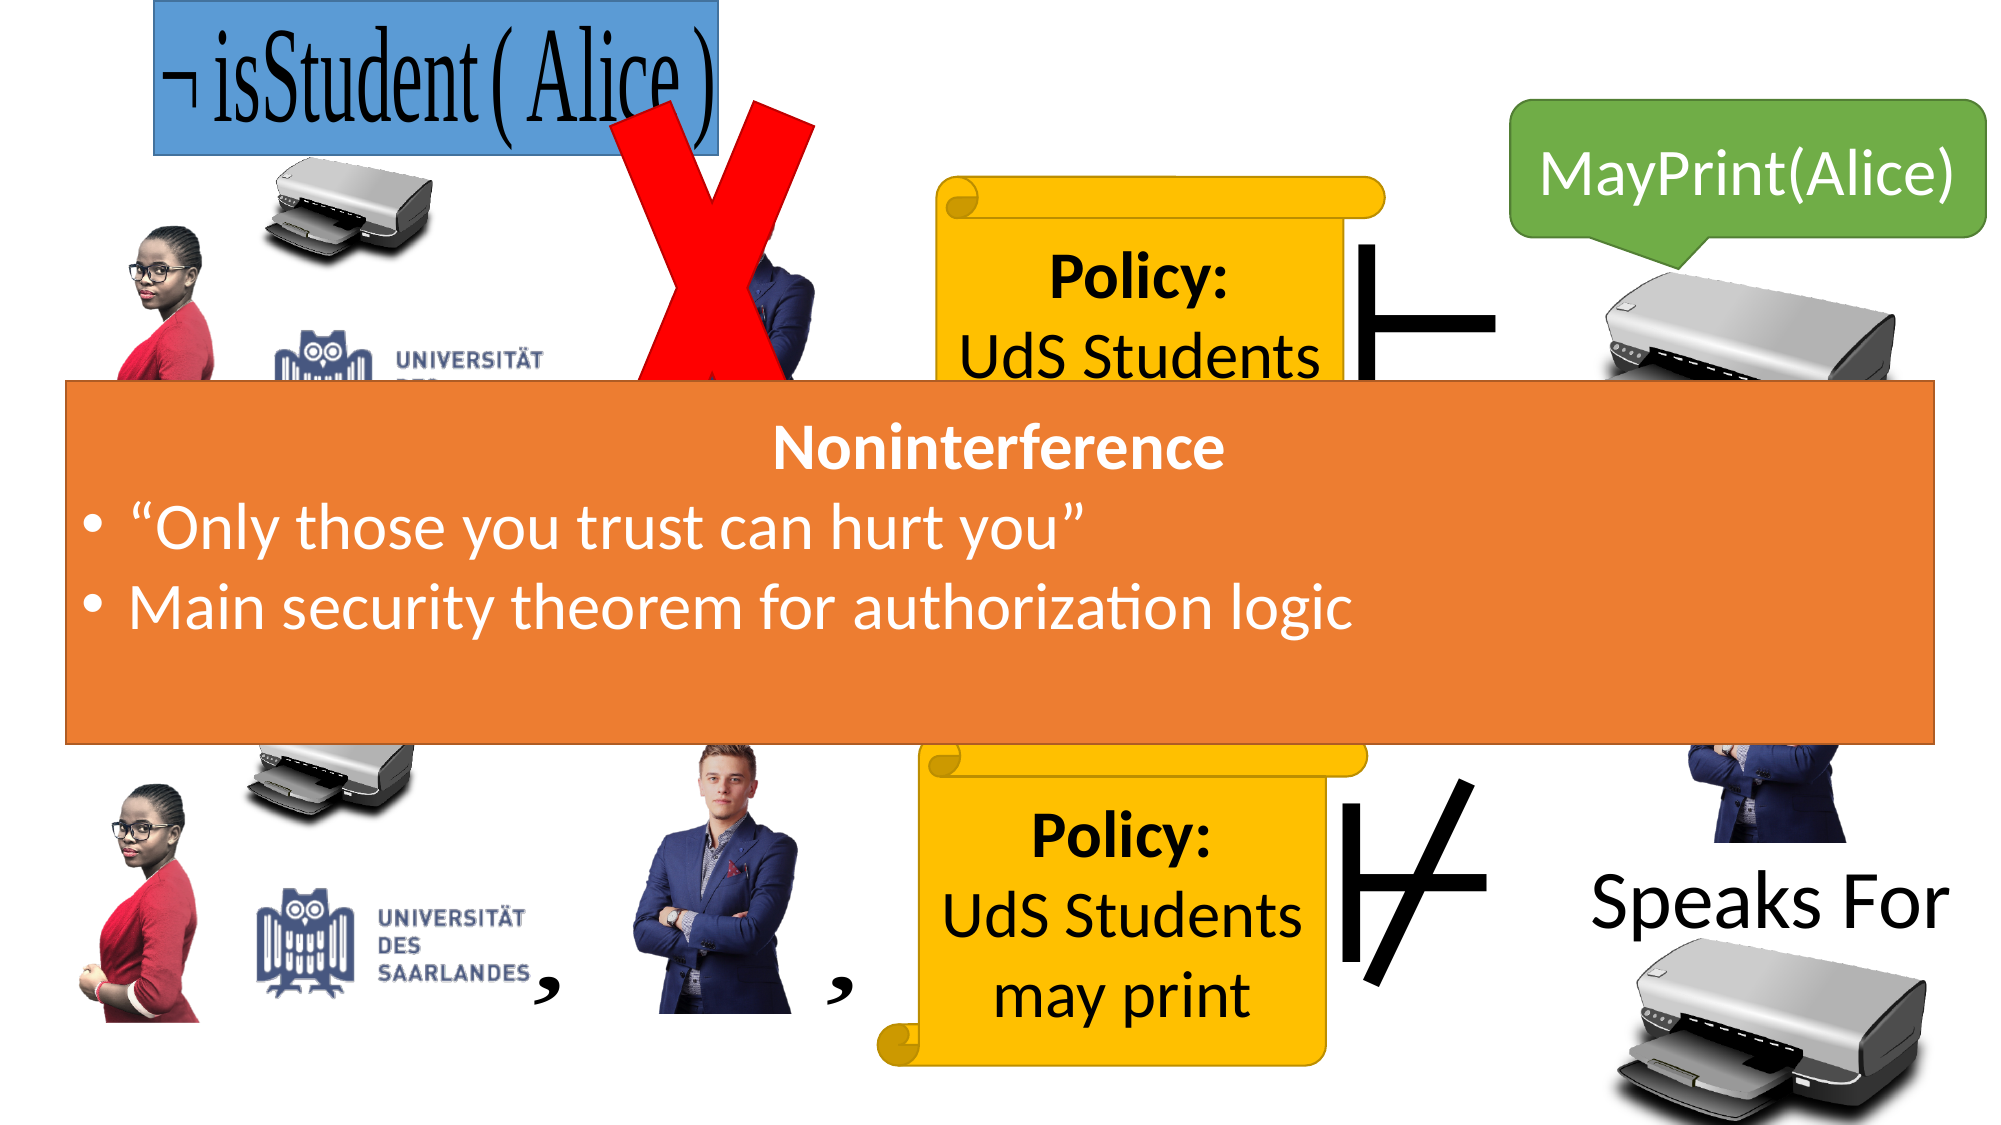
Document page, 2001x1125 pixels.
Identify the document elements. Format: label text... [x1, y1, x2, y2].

picture [1600, 938, 1935, 1125]
picture [620, 727, 812, 1015]
picture [1675, 556, 1867, 843]
picture [93, 219, 224, 465]
picture [637, 169, 829, 456]
picture [238, 715, 419, 832]
picture [238, 877, 554, 1011]
text_box Policy: UdS Students may print [935, 175, 1386, 380]
text_box [724, 100, 816, 169]
text_box Policy: UdS Students may print [876, 745, 1369, 1067]
picture [76, 778, 207, 1023]
text_box Noninterference “Only those you trust can hurt you” Main security theorem for authorization logic [65, 380, 1935, 745]
text_box MayPrint(Alice) [1509, 98, 1987, 271]
picture [256, 319, 572, 453]
picture [256, 157, 437, 274]
text_box Speaks For [1575, 837, 1967, 953]
picture [1569, 272, 1904, 487]
text_box [608, 100, 700, 194]
